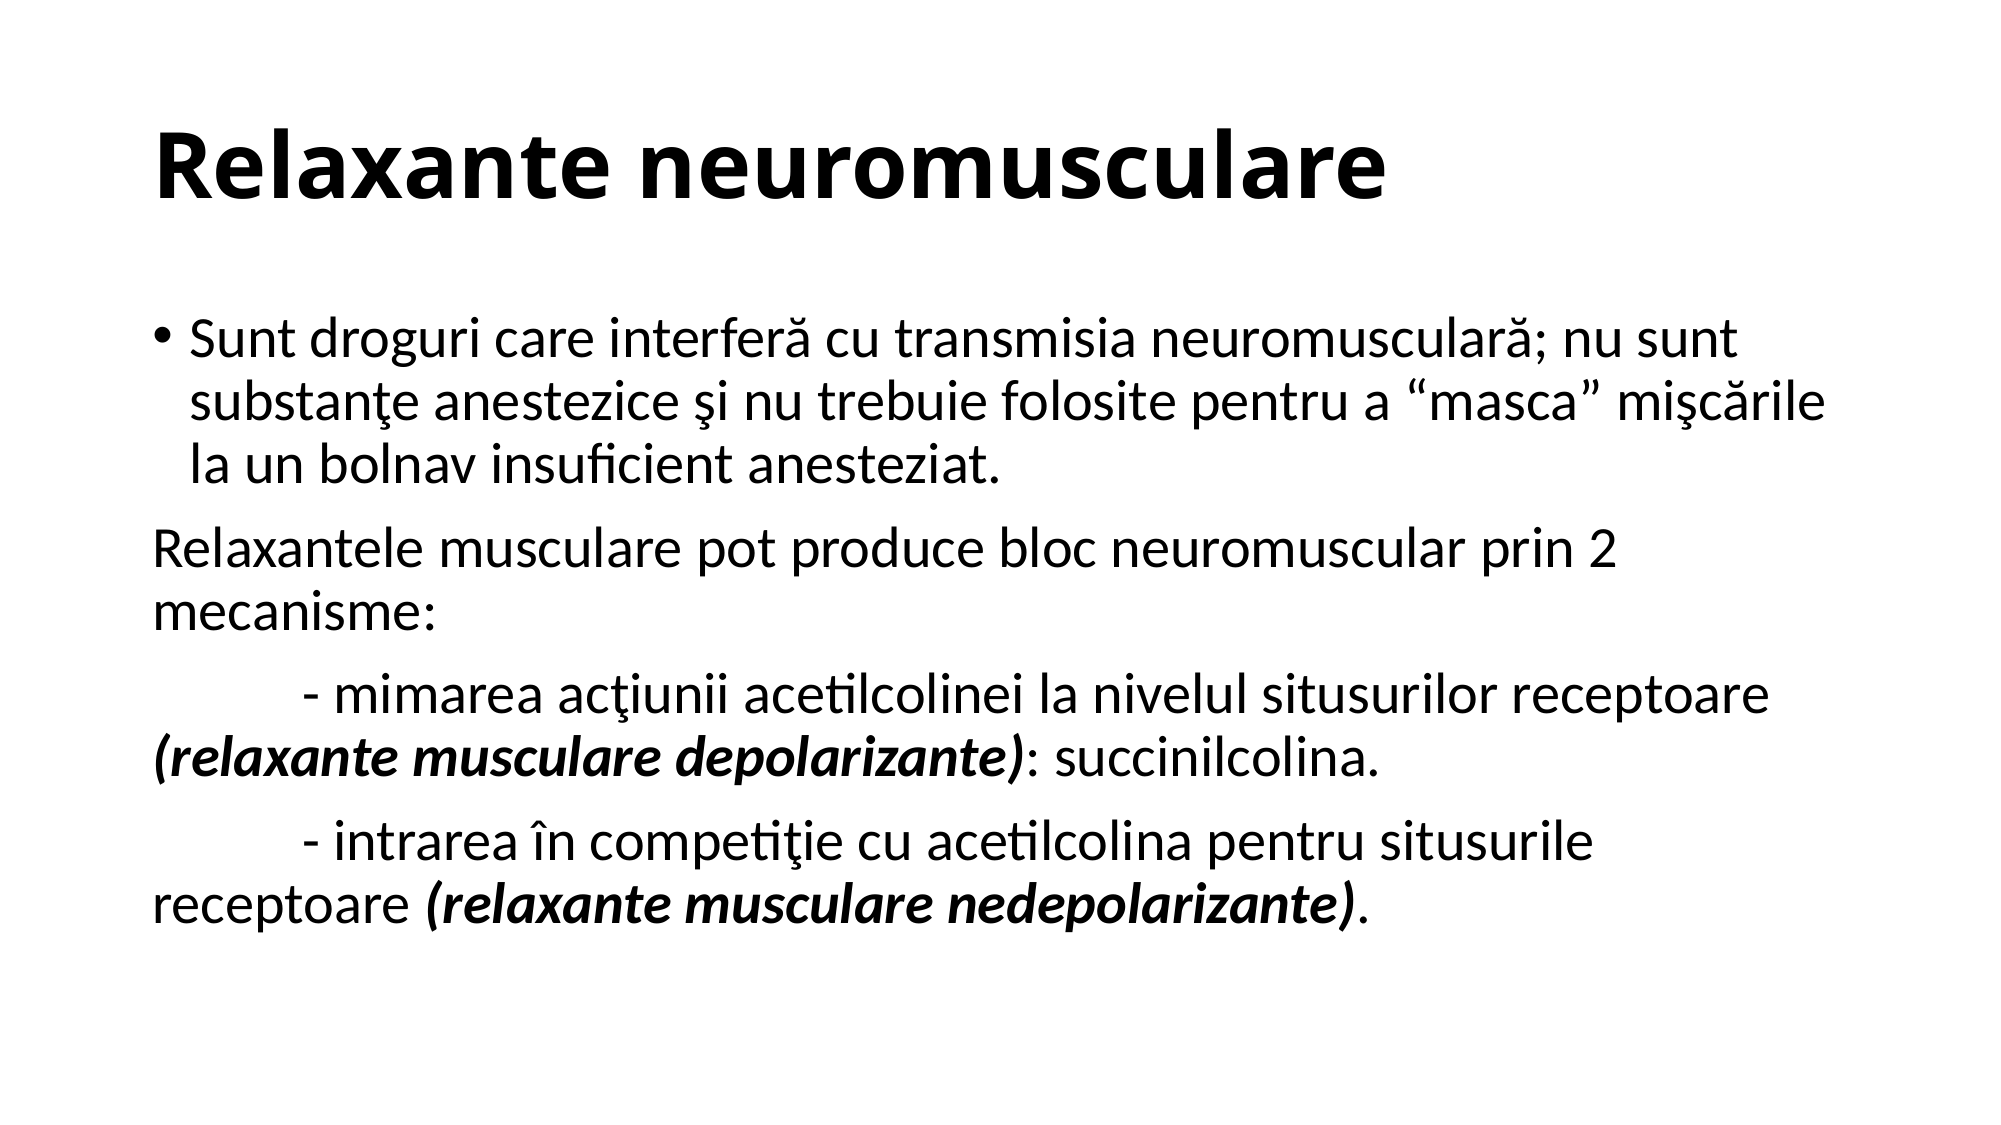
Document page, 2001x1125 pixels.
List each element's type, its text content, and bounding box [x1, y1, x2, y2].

title Relaxante neuromusculare [137, 59, 1863, 278]
list Sunt droguri care interferă cu transmisia neuromusculară; nu sunt substanţe anestezice şi nu trebuie folosite pentru a “masca” mişcările la un bolnav insuficient anesteziat. Relaxantele musculare pot produce bloc neuromuscular prin 2 mecanisme: - mimarea acţiunii acetilcolinei la nivelul situsurilor receptoare (relaxante musculare depolarizante): succinilcolina. - intrarea în competiţie cu acetilcolina pentru situsurile receptoare (relaxante musculare nedepolarizante). [137, 299, 1863, 1014]
